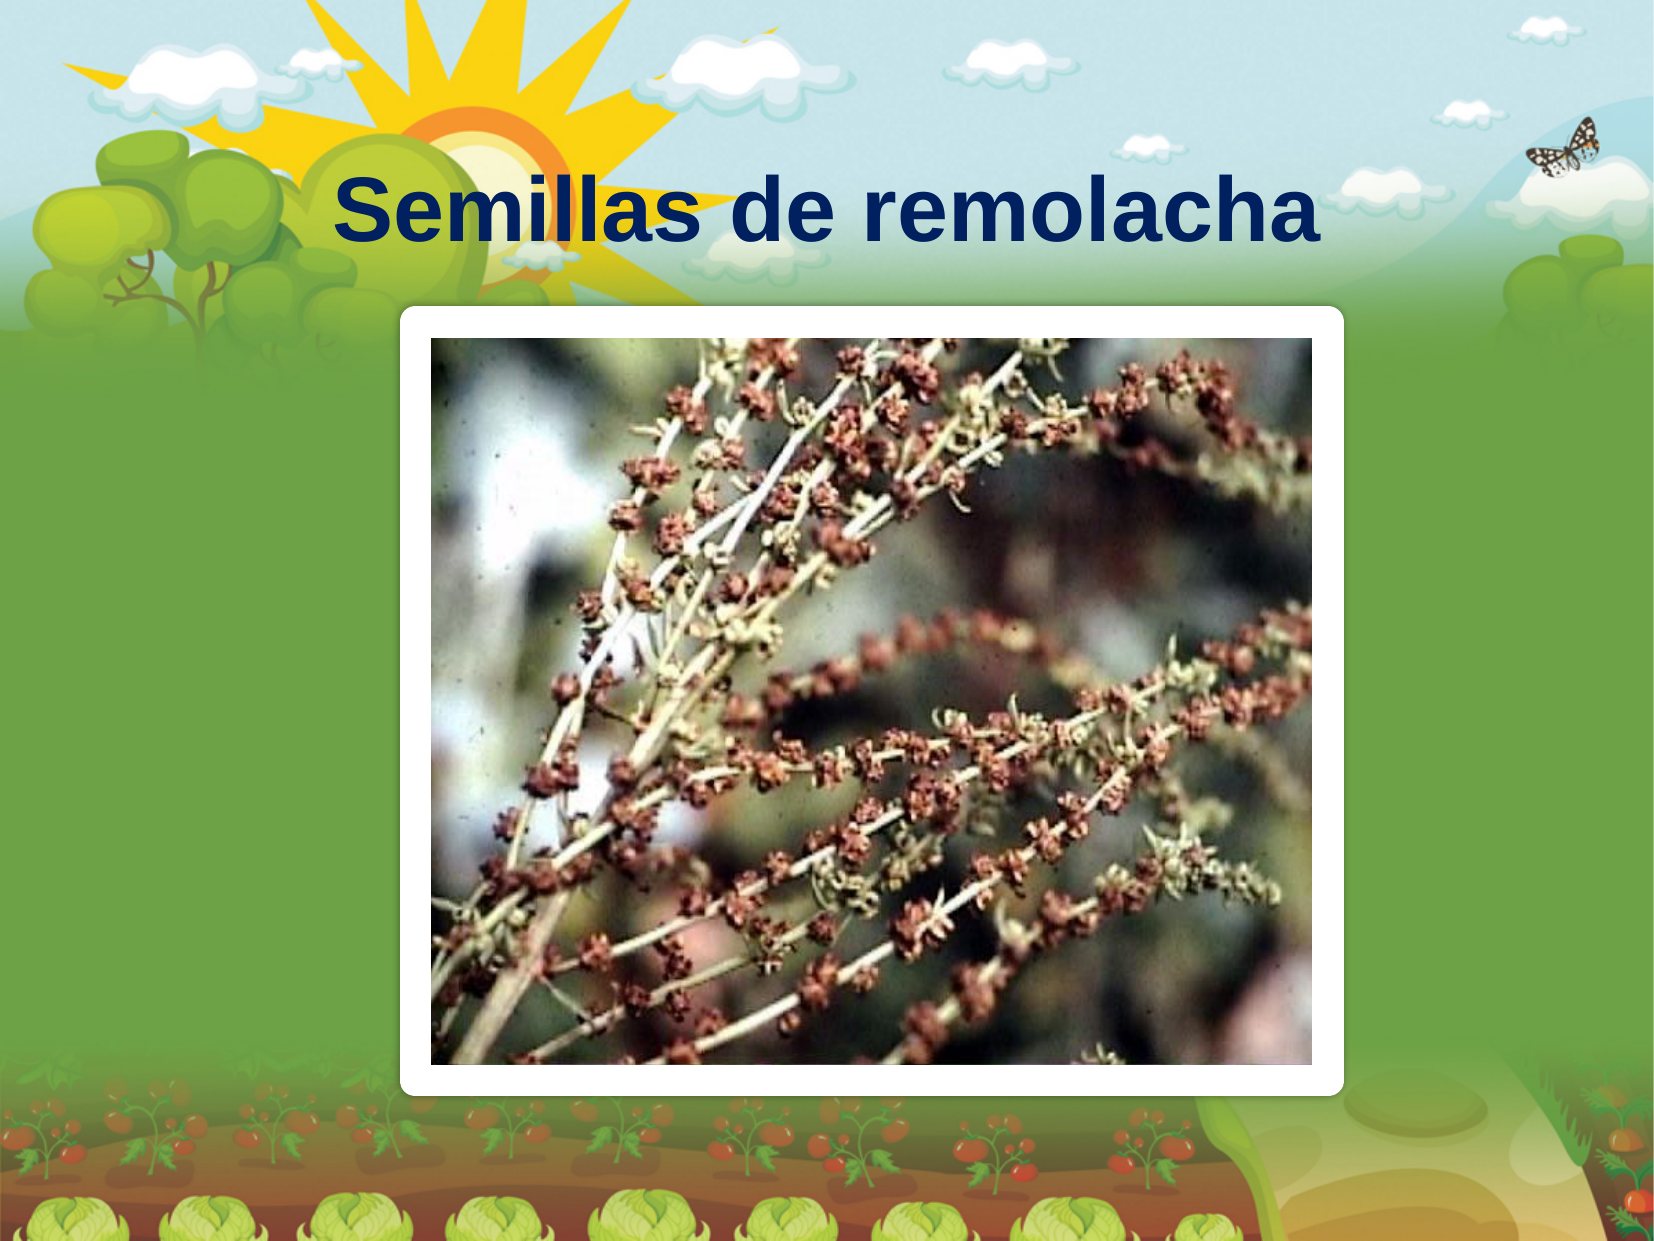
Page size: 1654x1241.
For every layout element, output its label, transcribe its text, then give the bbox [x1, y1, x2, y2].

text_box Semillas de remolacha [82, 56, 1571, 249]
picture [0, 0, 1654, 1241]
